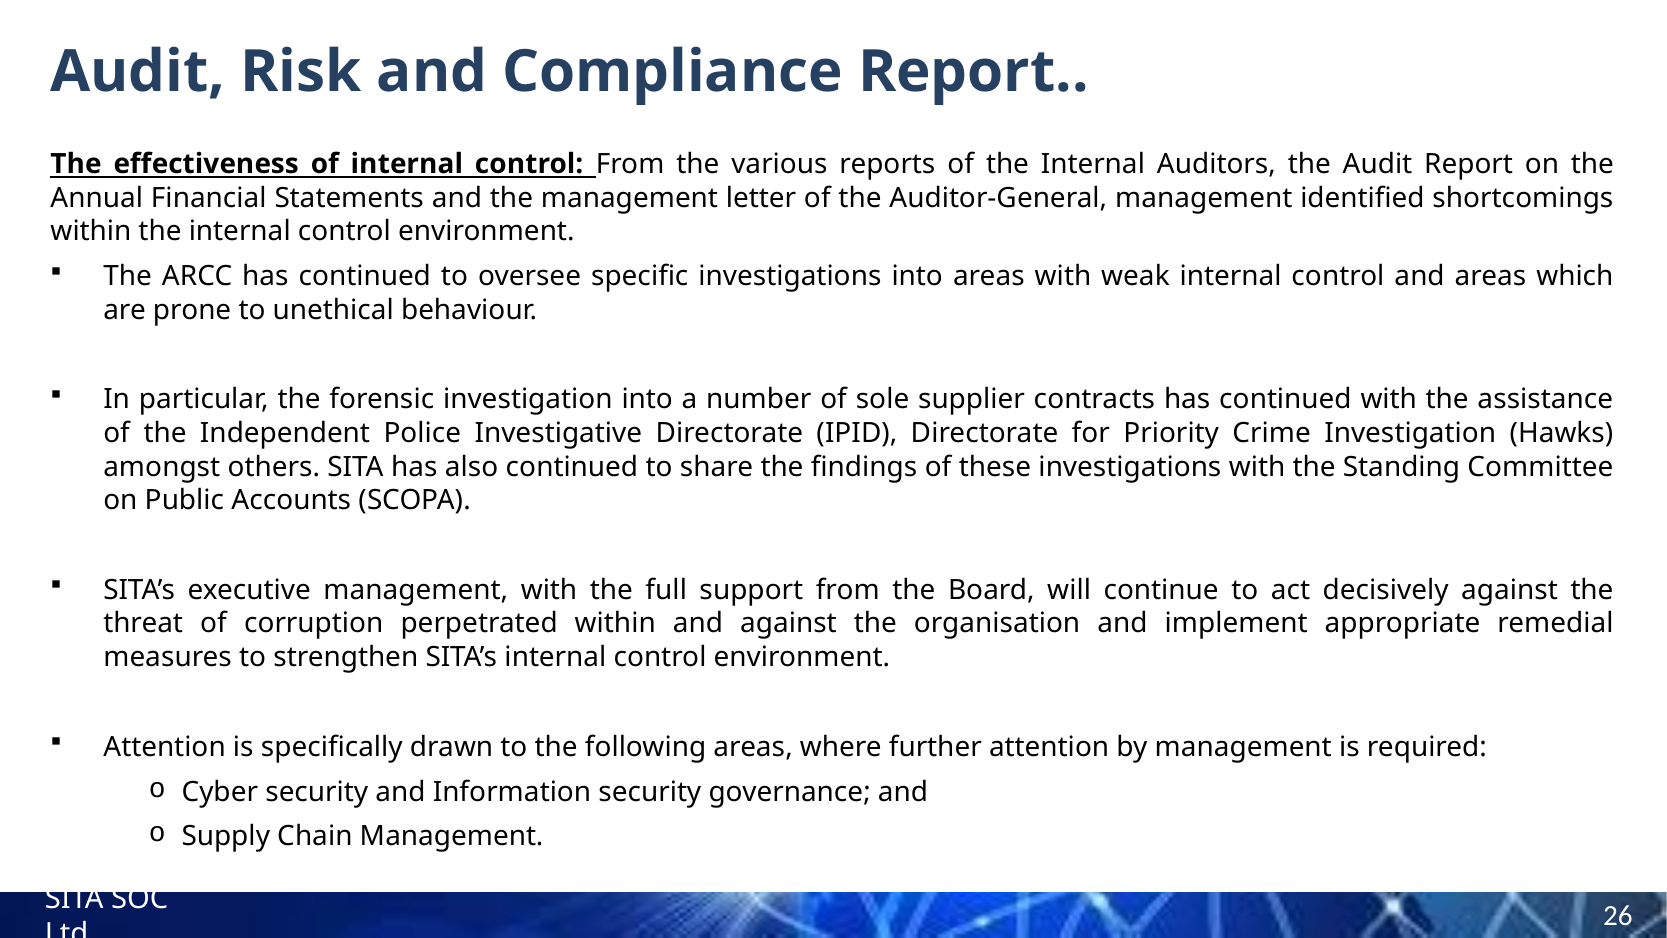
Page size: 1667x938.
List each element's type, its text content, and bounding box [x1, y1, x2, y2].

picture [90, 892, 96, 899]
picture [132, 892, 145, 906]
list The effectiveness of internal control: From the various reports of the Internal Auditors, the Audit Report on the Annual Financial Statements and the management letter of the Auditor-General, management identified shortcomings within the internal control environment. The ARCC has continued to oversee specific investigations into areas with weak internal control and areas which are prone to unethical behaviour. In particular, the forensic investigation into a number of sole supplier contracts has continued with the assistance of the Independent Police Investigative Directorate (IPID), Directorate for Priority Crime Investigation (Hawks) amongst others. SITA has also continued to share the findings of these investigations with the Standing Committee on Public Accounts (SCOPA). SITA’s executive management, with the full support from the Board, will continue to act decisively against the threat of corruption perpetrated within and against the organisation and implement appropriate remedial measures to strengthen SITA’s internal control environment. Attention is specifically drawn to the following areas, where further attention by management is required: Cyber security and Information security governance; and Supply Chain Management. [35, 138, 1630, 861]
title Audit, Risk and Compliance Report.. [35, 25, 1630, 105]
picture [74, 929, 83, 938]
picture [0, 892, 1667, 938]
